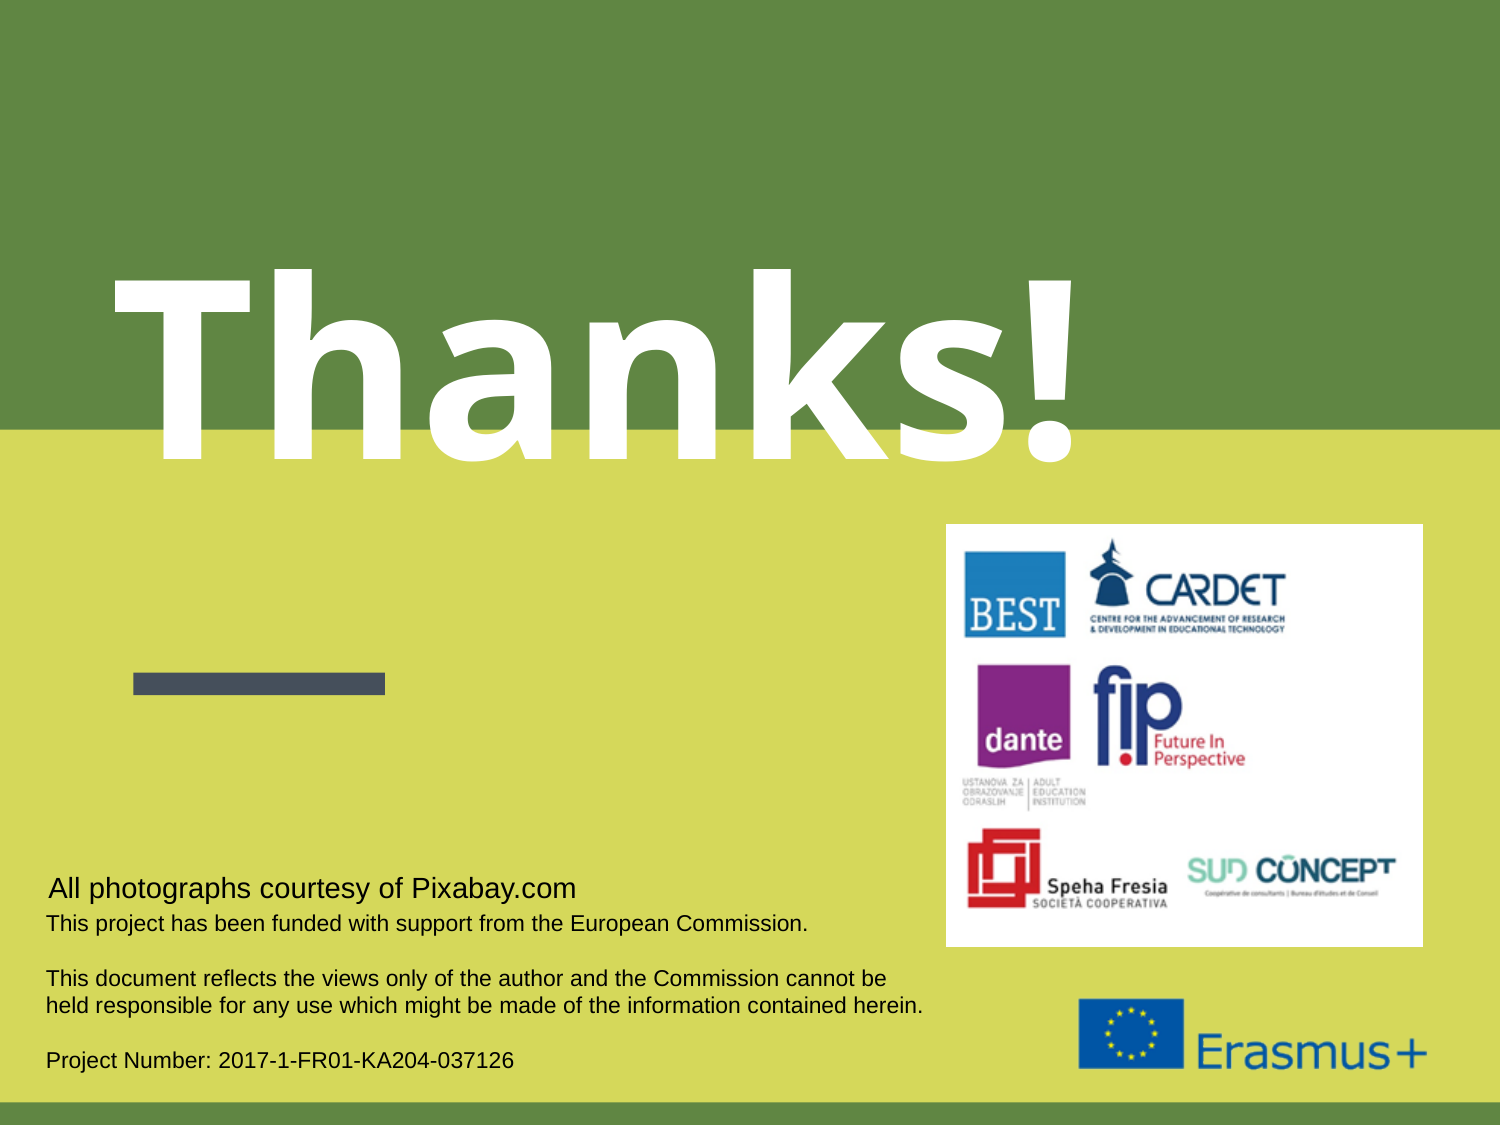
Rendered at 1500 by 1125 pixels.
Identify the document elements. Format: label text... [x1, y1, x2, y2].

title Thanks! [95, 270, 1203, 525]
text_box This project has been funded with support from the European Commission. This document reflects the views only of the author and the Commission cannot be held responsible for any use which might be made of the information contained herein. Project Number: 2017-1-FR01-KA204-037126 [31, 900, 1122, 1081]
text_box All photographs courtesy of Pixabay.com [33, 861, 593, 912]
text_box [0, 0, 1500, 430]
text_box [133, 672, 385, 696]
picture [1058, 978, 1448, 1090]
picture [945, 524, 1423, 947]
